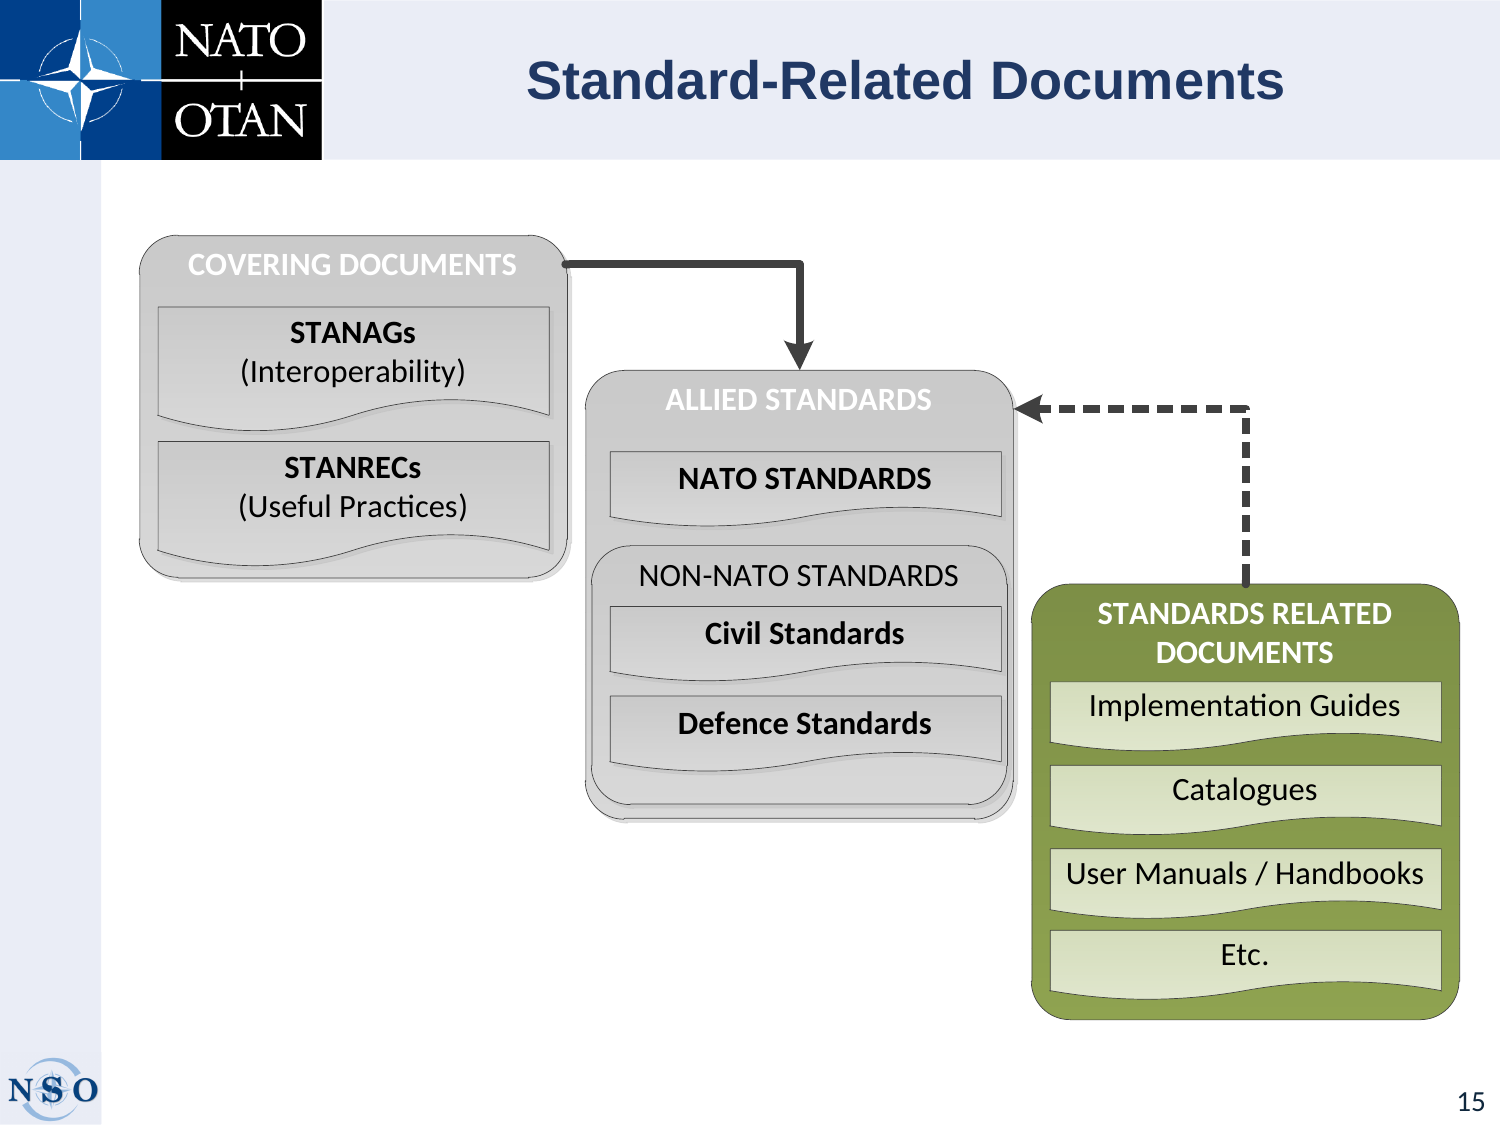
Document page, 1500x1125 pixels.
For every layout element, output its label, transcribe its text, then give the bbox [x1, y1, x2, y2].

picture [1, 1052, 102, 1124]
text_box Standard-Related Documents [312, 2, 1500, 161]
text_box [135, 231, 1463, 1023]
picture [0, 0, 324, 160]
slide_number 15 [1163, 1064, 1500, 1125]
